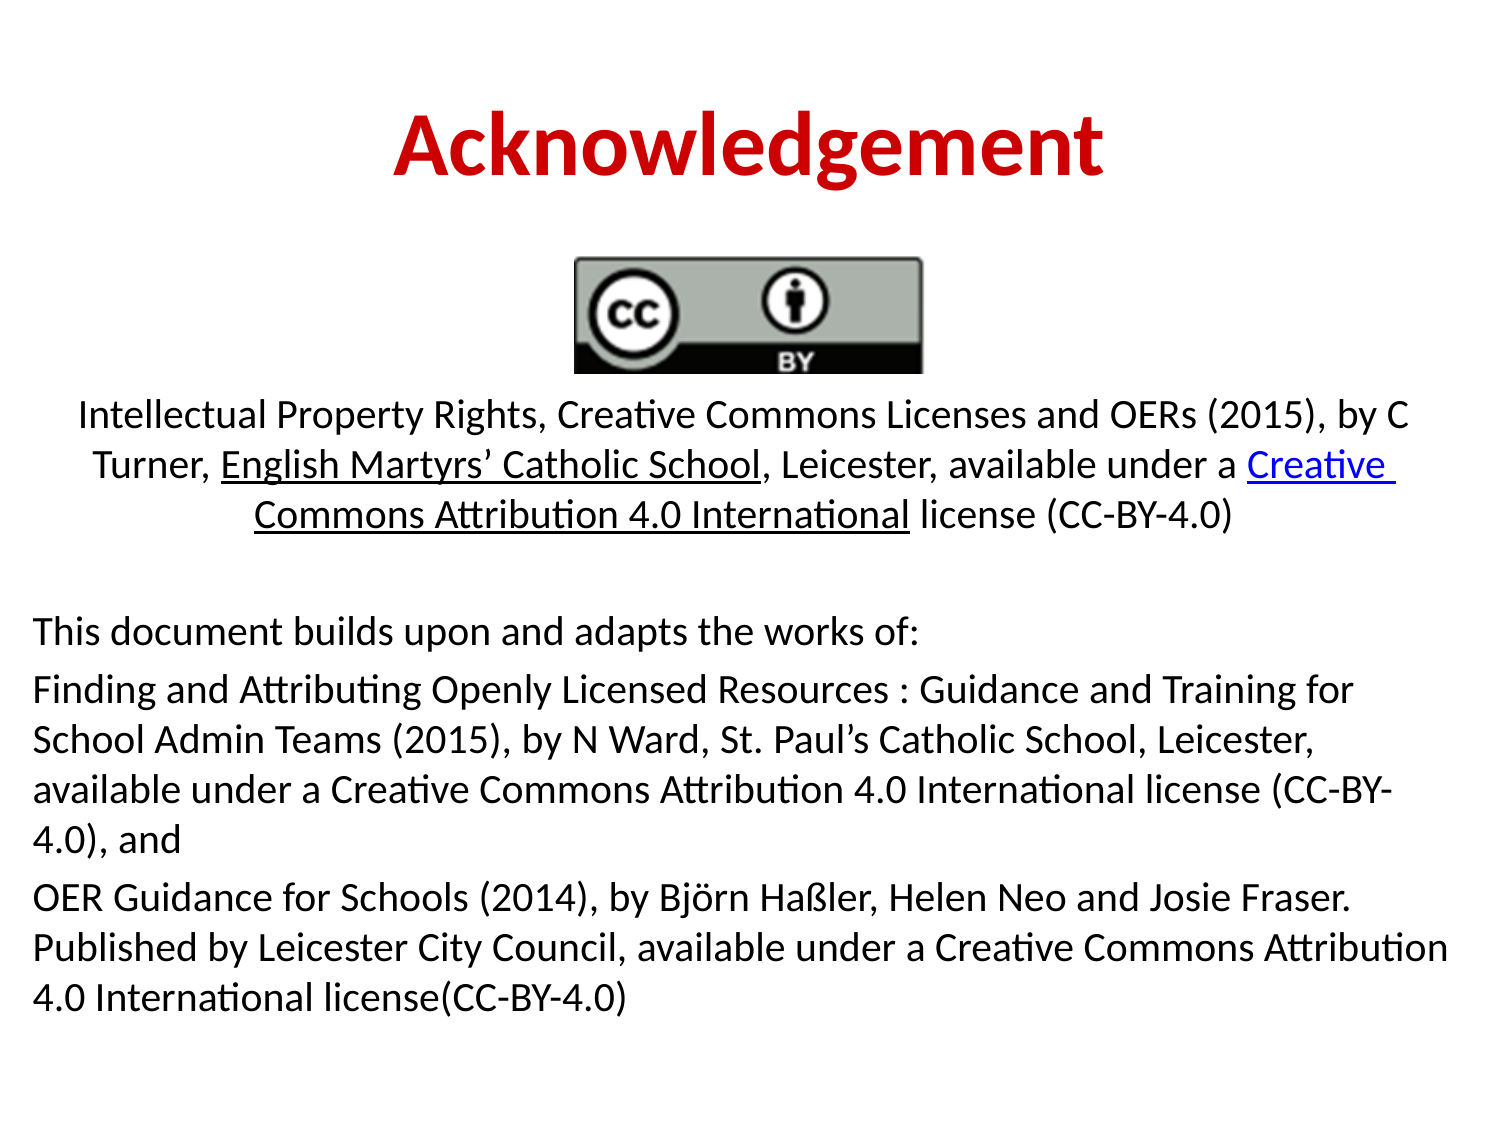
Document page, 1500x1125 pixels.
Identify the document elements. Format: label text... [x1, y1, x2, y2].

picture [574, 255, 926, 374]
title Acknowledgement [75, 45, 1425, 233]
list Intellectual Property Rights, Creative Commons Licenses and OERs (2015), by C Turner, English Martyrs’ Catholic School, Leicester, available under a Creative Commons Attribution 4.0 International license (CC-BY-4.0) This document builds upon and adapts the works of: Finding and Attributing Openly Licensed Resources : Guidance and Training for School Admin Teams (2015), by N Ward, St. Paul’s Catholic School, Leicester, available under a Creative Commons Attribution 4.0 International license (CC-BY-4.0), and OER Guidance for Schools (2014), by Björn Haßler, Helen Neo and Josie Fraser. Published by Leicester City Council, available under a Creative Commons Attribution 4.0 International license(CC-BY-4.0) [17, 262, 1471, 1094]
